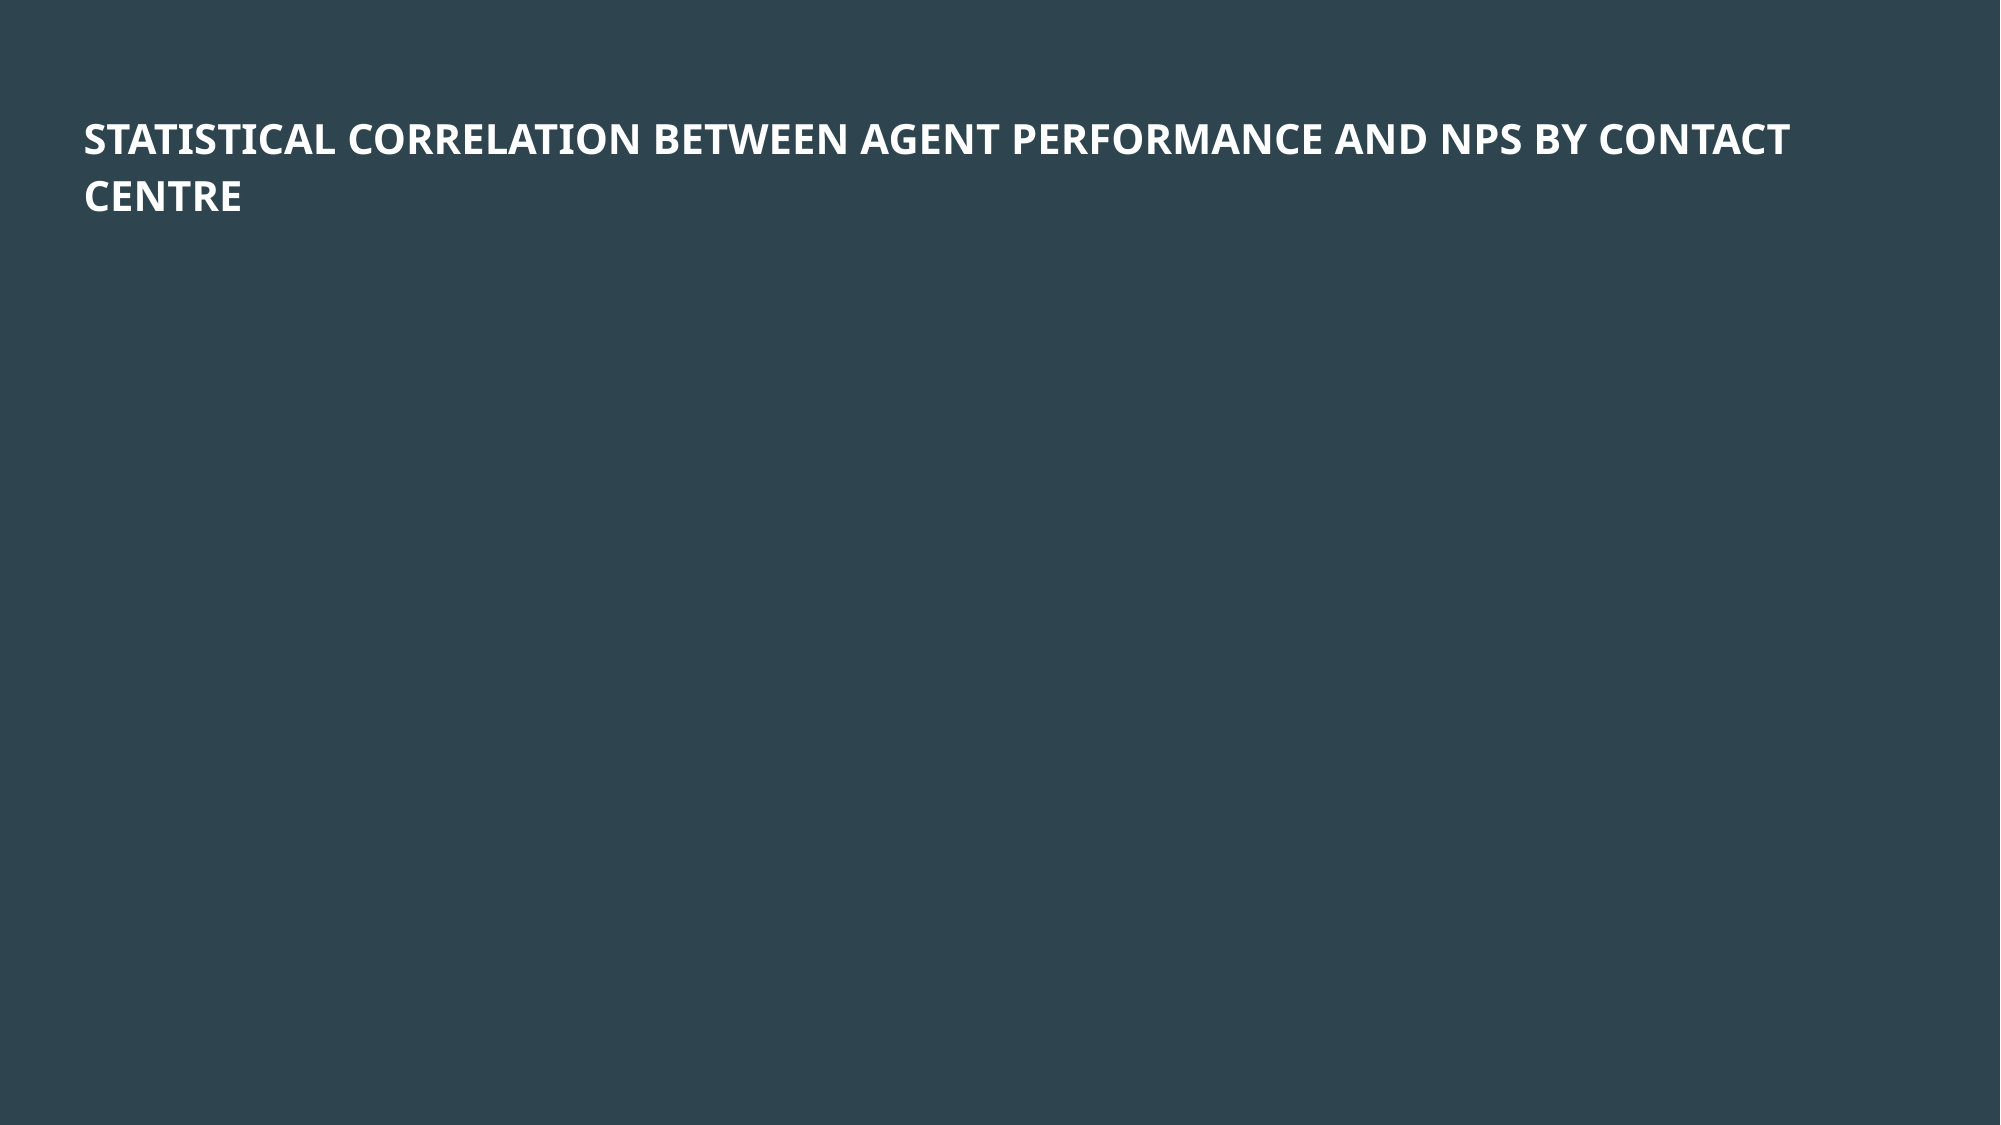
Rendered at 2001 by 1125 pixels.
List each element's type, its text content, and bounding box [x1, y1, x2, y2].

text_box STATISTICAL CORRELATION BETWEEN AGENT PERFORMANCE AND NPS BY CONTACT CENTRE [68, 90, 1932, 236]
